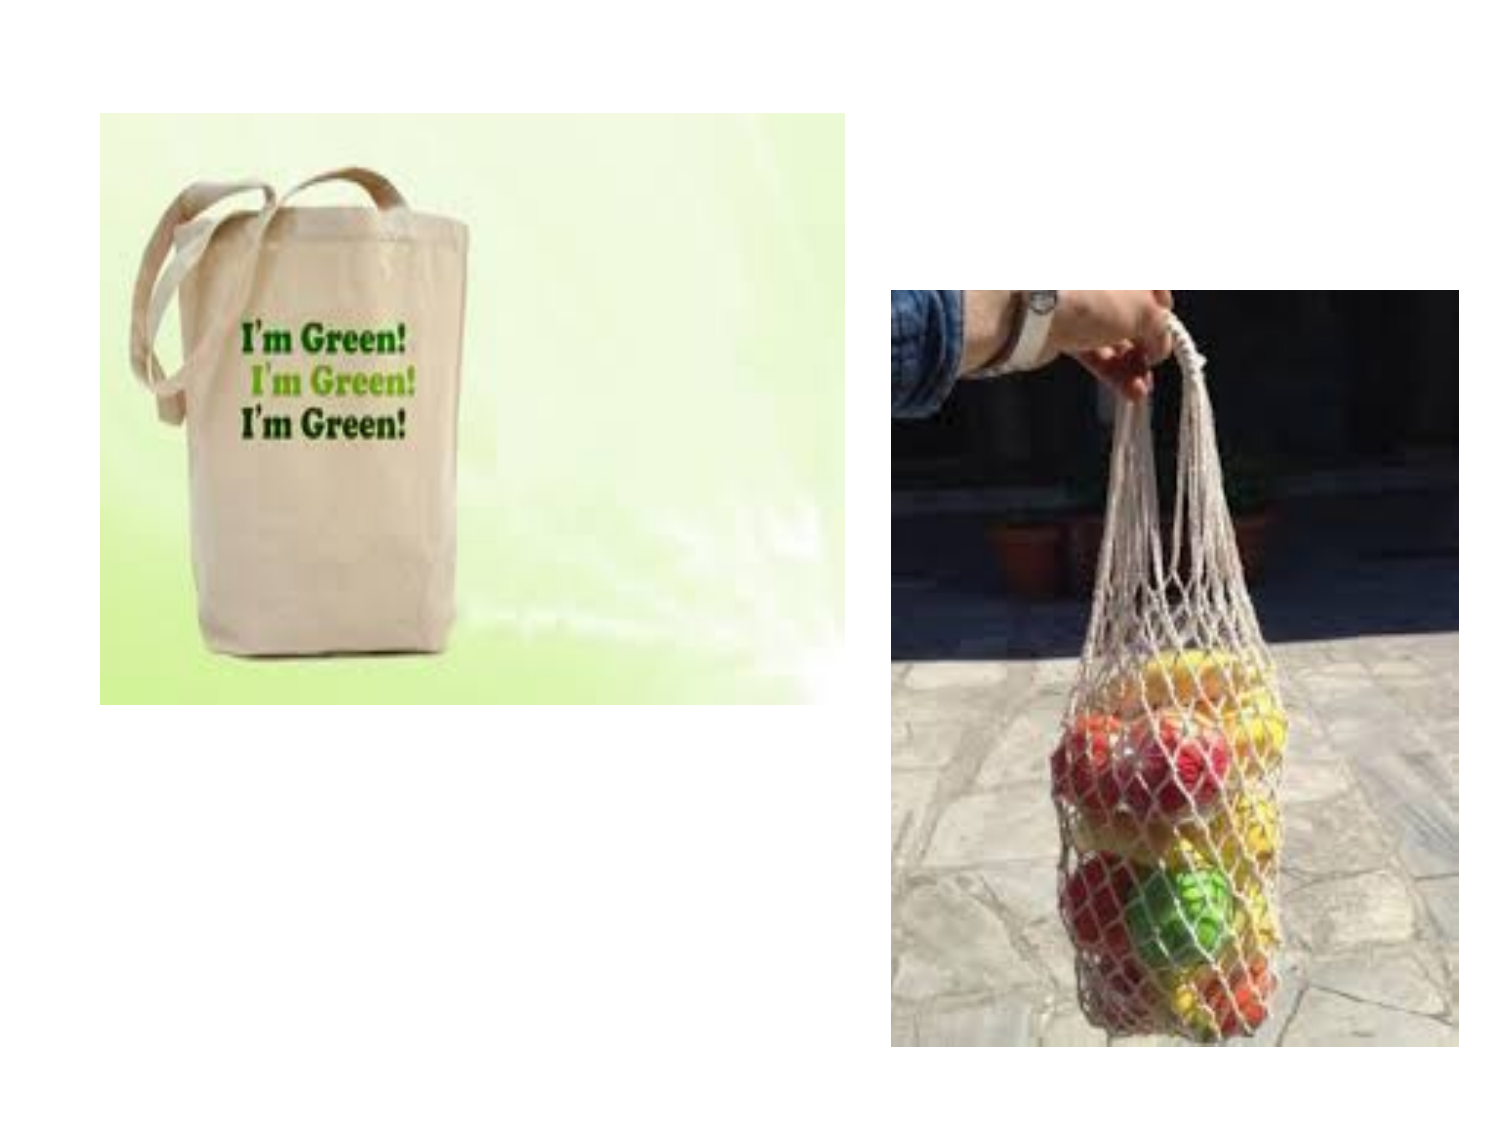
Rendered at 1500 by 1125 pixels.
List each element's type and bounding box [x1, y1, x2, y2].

picture [891, 290, 1459, 1047]
picture [100, 113, 845, 705]
